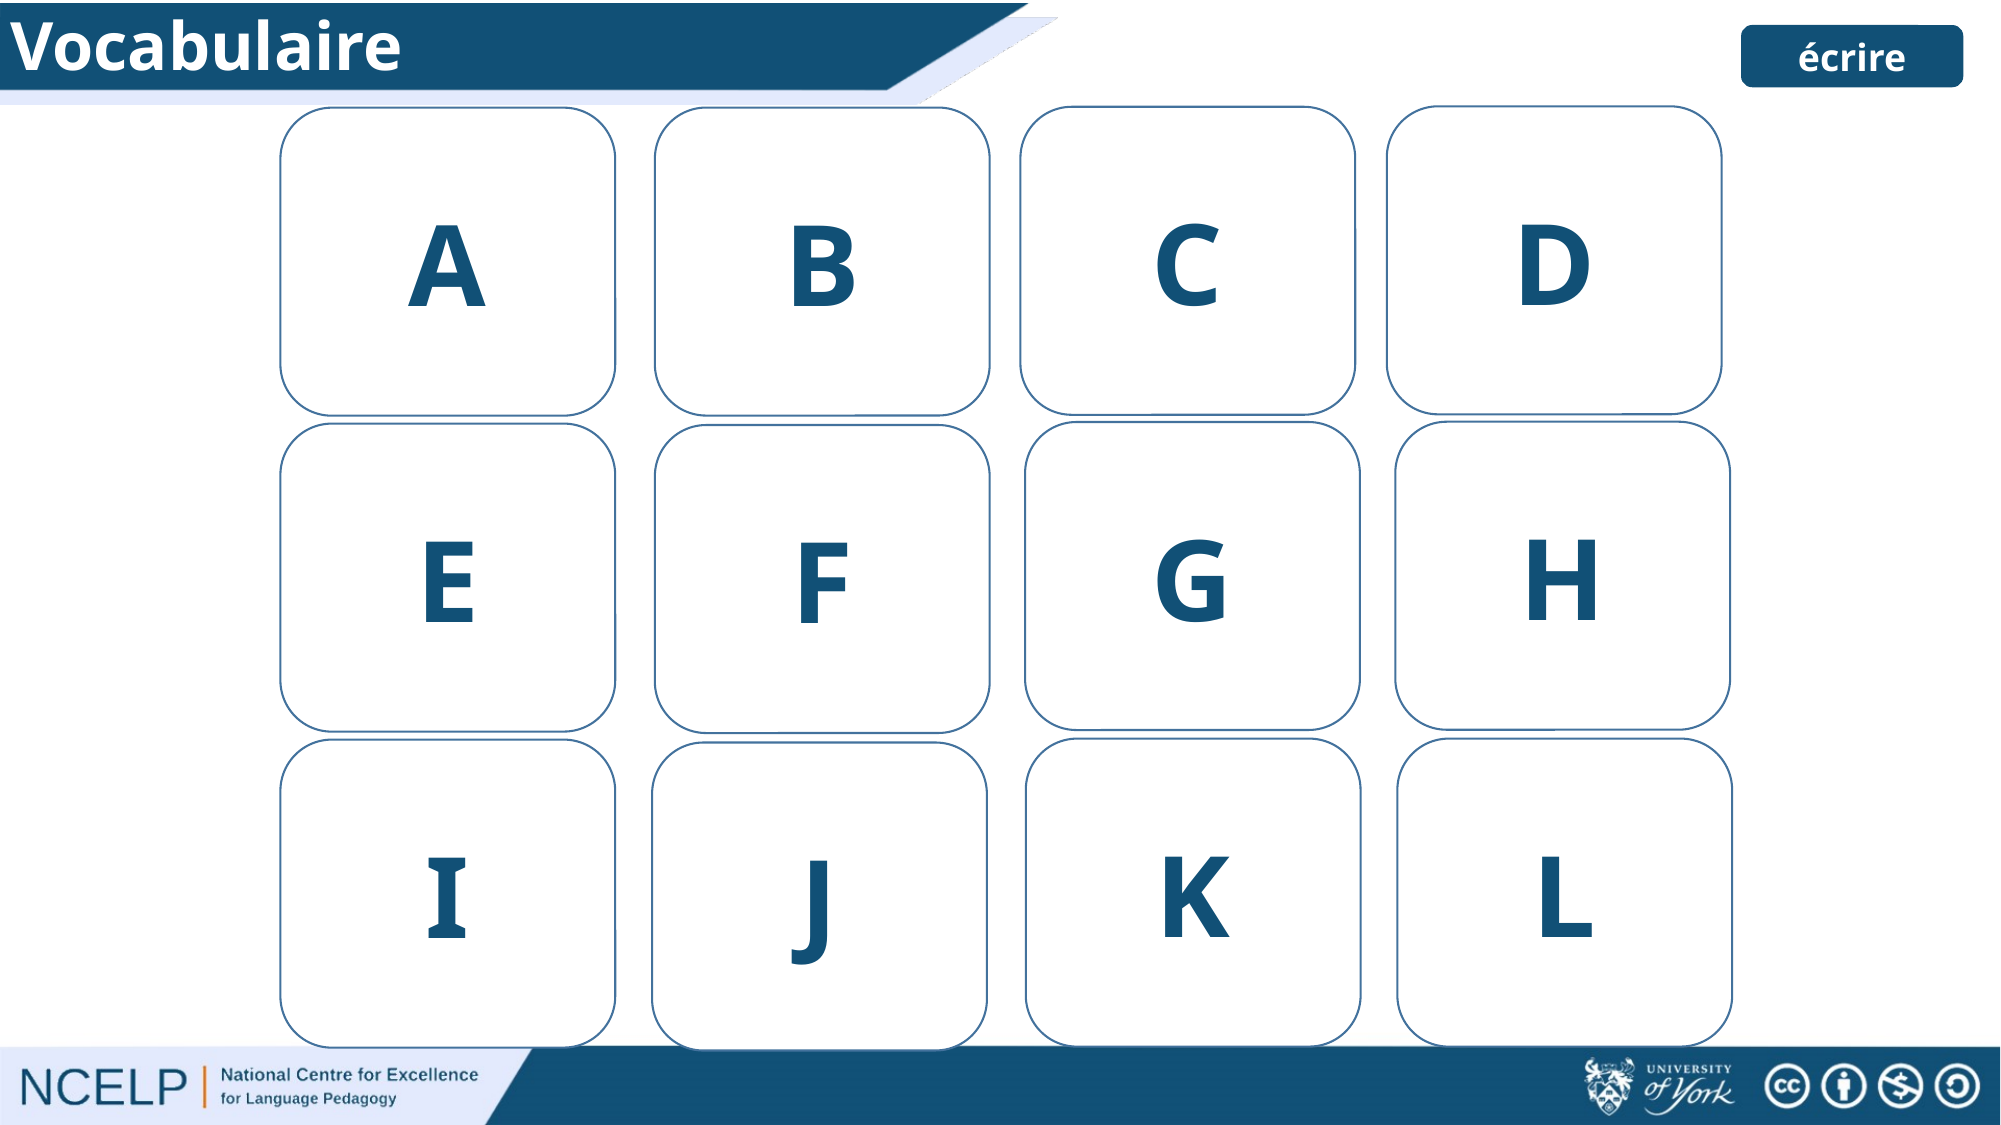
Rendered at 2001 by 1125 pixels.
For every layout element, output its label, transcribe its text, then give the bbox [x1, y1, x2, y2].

picture [0, 3, 1060, 105]
text_box écrire [1741, 24, 1964, 88]
text_box D [1385, 144, 1723, 416]
text_box J [651, 741, 988, 1052]
text_box C [1019, 158, 1357, 416]
text_box B [653, 158, 991, 417]
picture [0, 0, 2001, 1125]
title Vocabulaire [0, 0, 1721, 158]
text_box L [1396, 737, 1734, 1048]
text_box G [1024, 420, 1361, 732]
text_box K [1024, 737, 1362, 1048]
text_box H [1394, 420, 1732, 731]
text_box F [653, 423, 991, 735]
text_box I [279, 738, 617, 1049]
text_box A [279, 158, 617, 417]
text_box E [279, 422, 617, 733]
